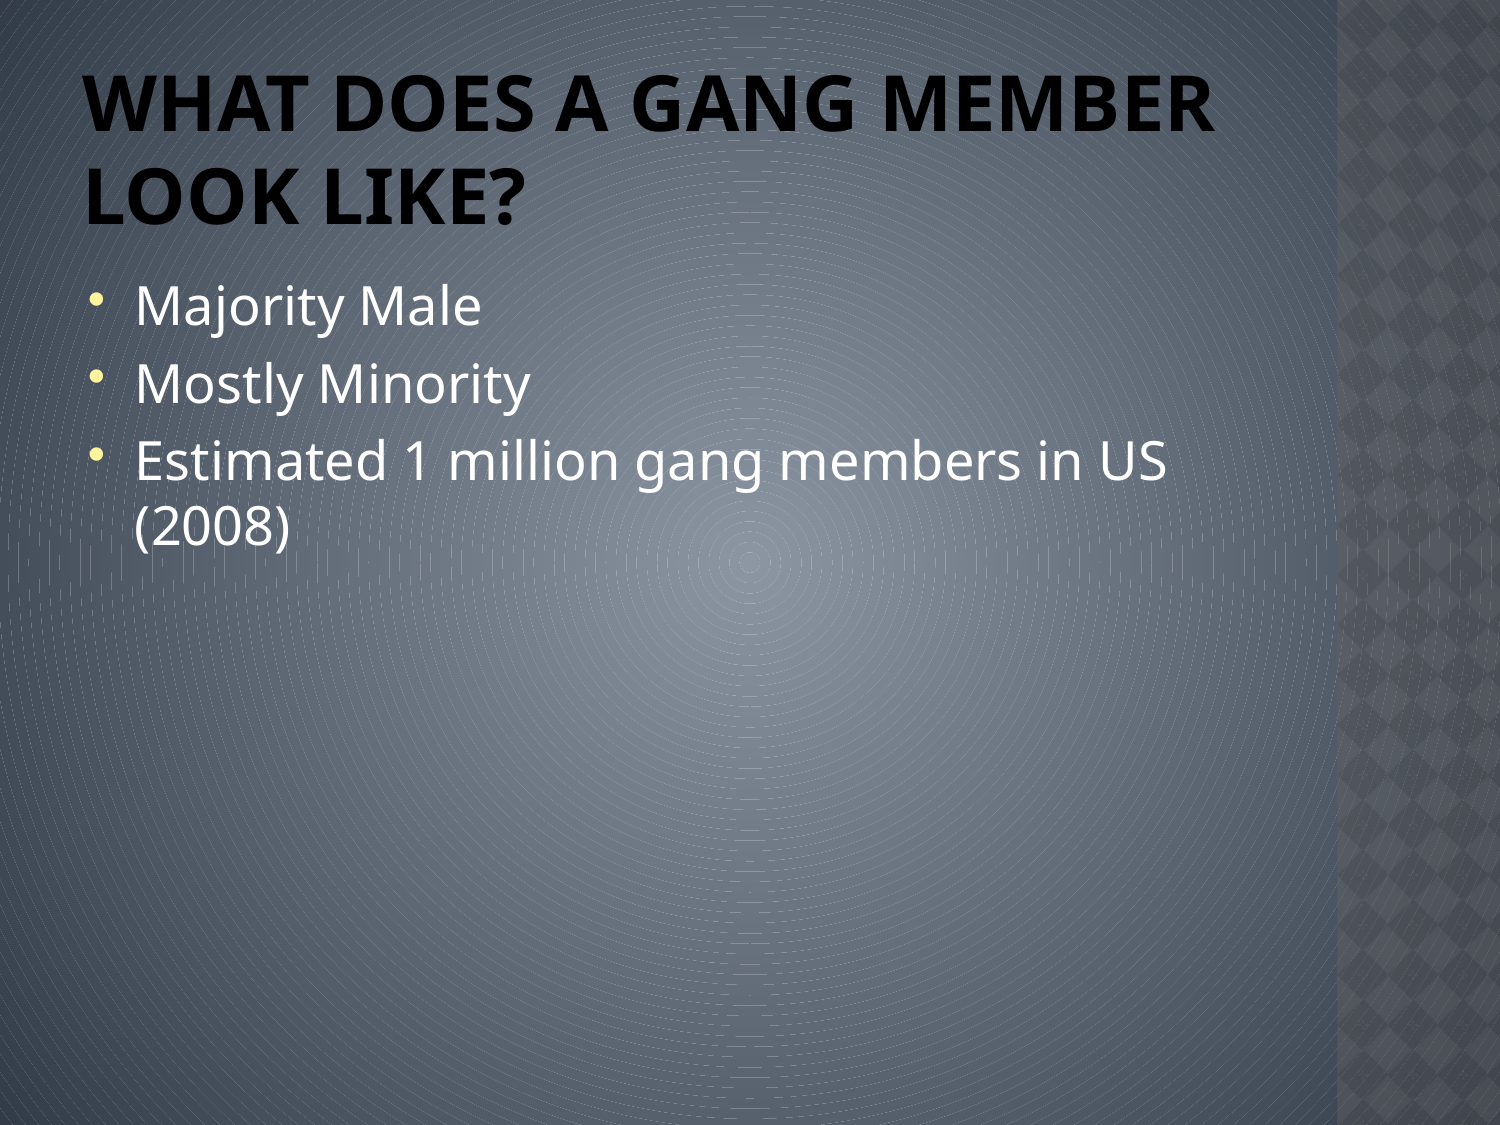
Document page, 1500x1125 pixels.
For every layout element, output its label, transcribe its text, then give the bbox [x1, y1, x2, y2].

title What does a Gang Member Look Like? [75, 52, 1263, 240]
list Majority Male Mostly Minority Estimated 1 million gang members in US (2008) [75, 264, 1263, 1059]
